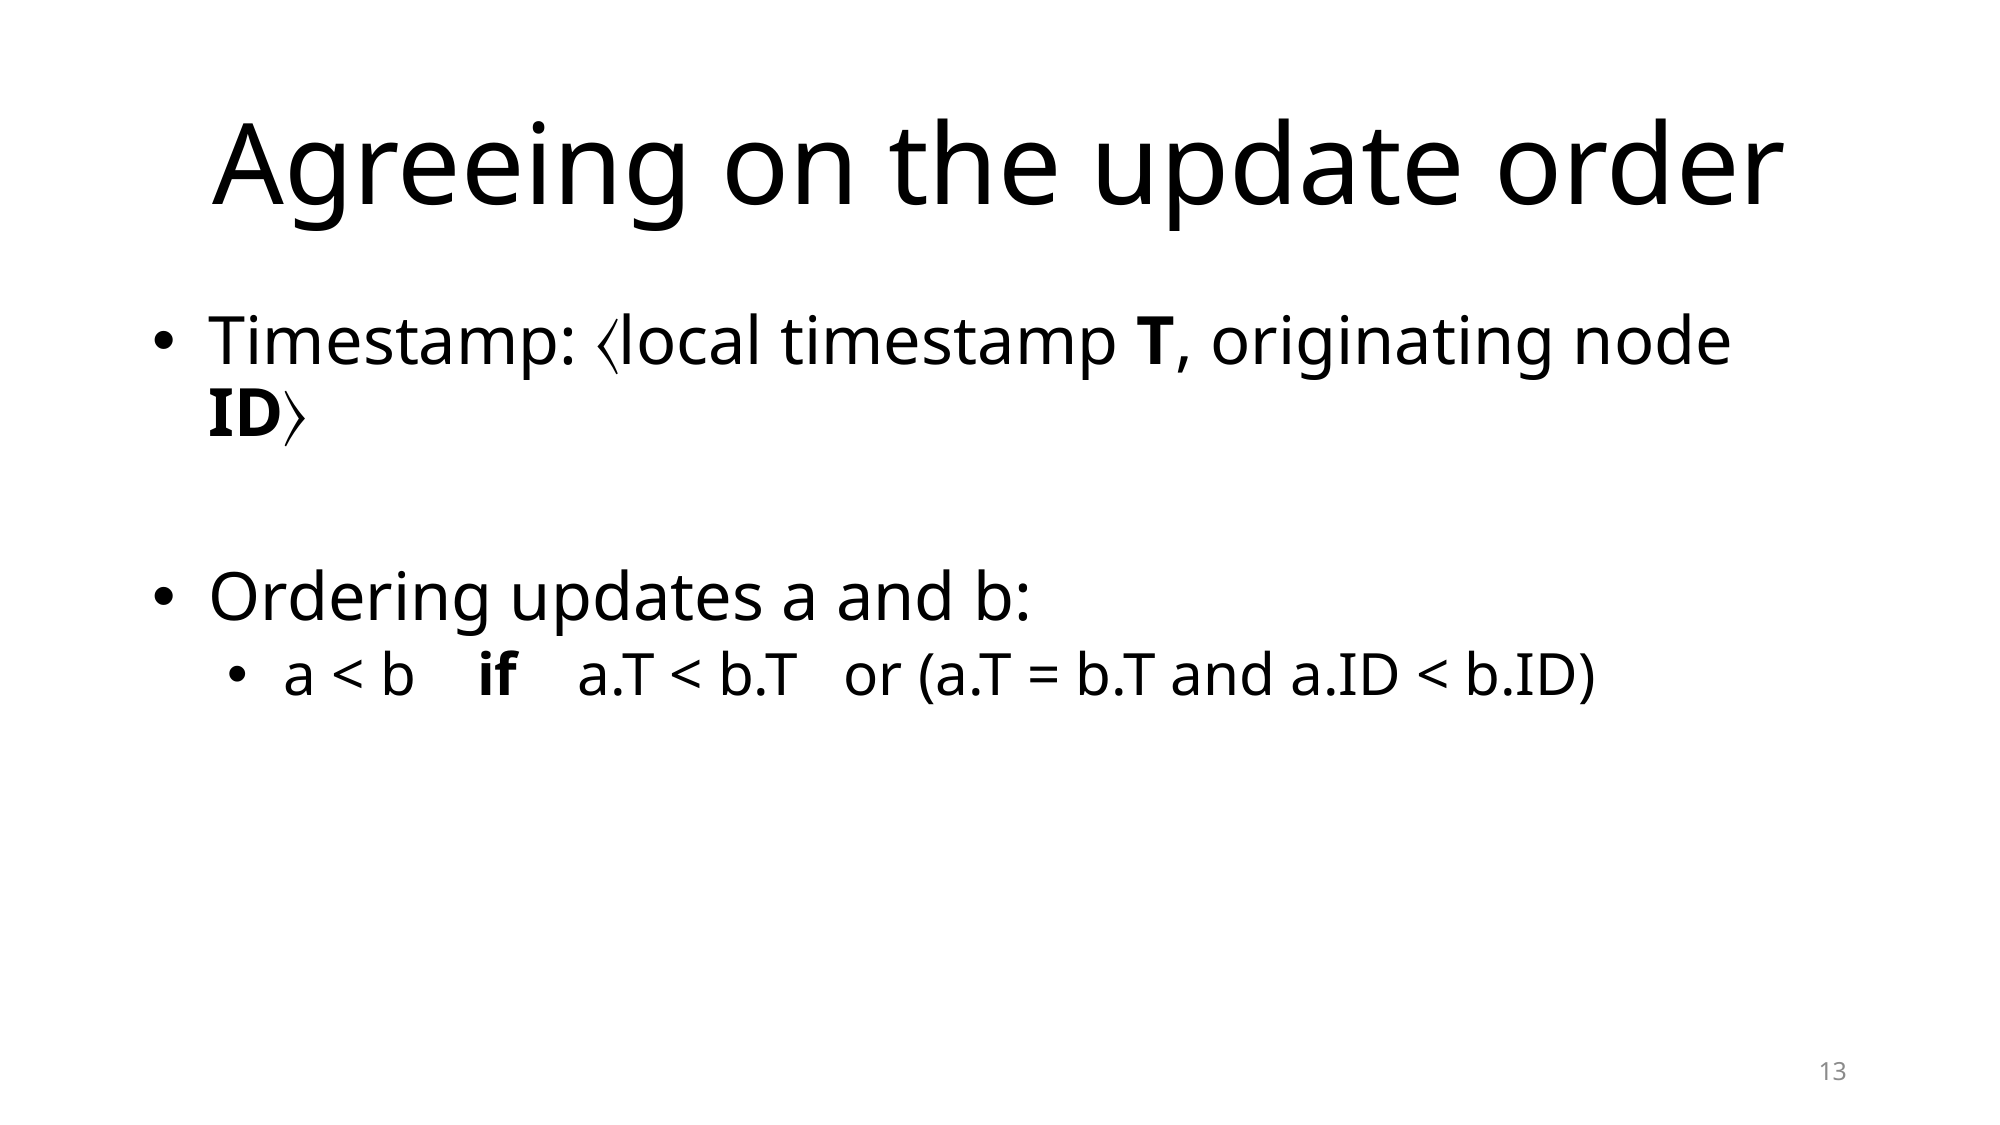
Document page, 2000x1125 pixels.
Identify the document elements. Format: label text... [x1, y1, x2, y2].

title Agreeing on the update order [137, 59, 1862, 278]
list Timestamp: 〈local timestamp T, originating node ID〉 Ordering updates a and b: a < b if a.T < b.T or (a.T = b.T and a.ID < b.ID) [137, 299, 1862, 1014]
slide_number 13 [1412, 1042, 1862, 1103]
